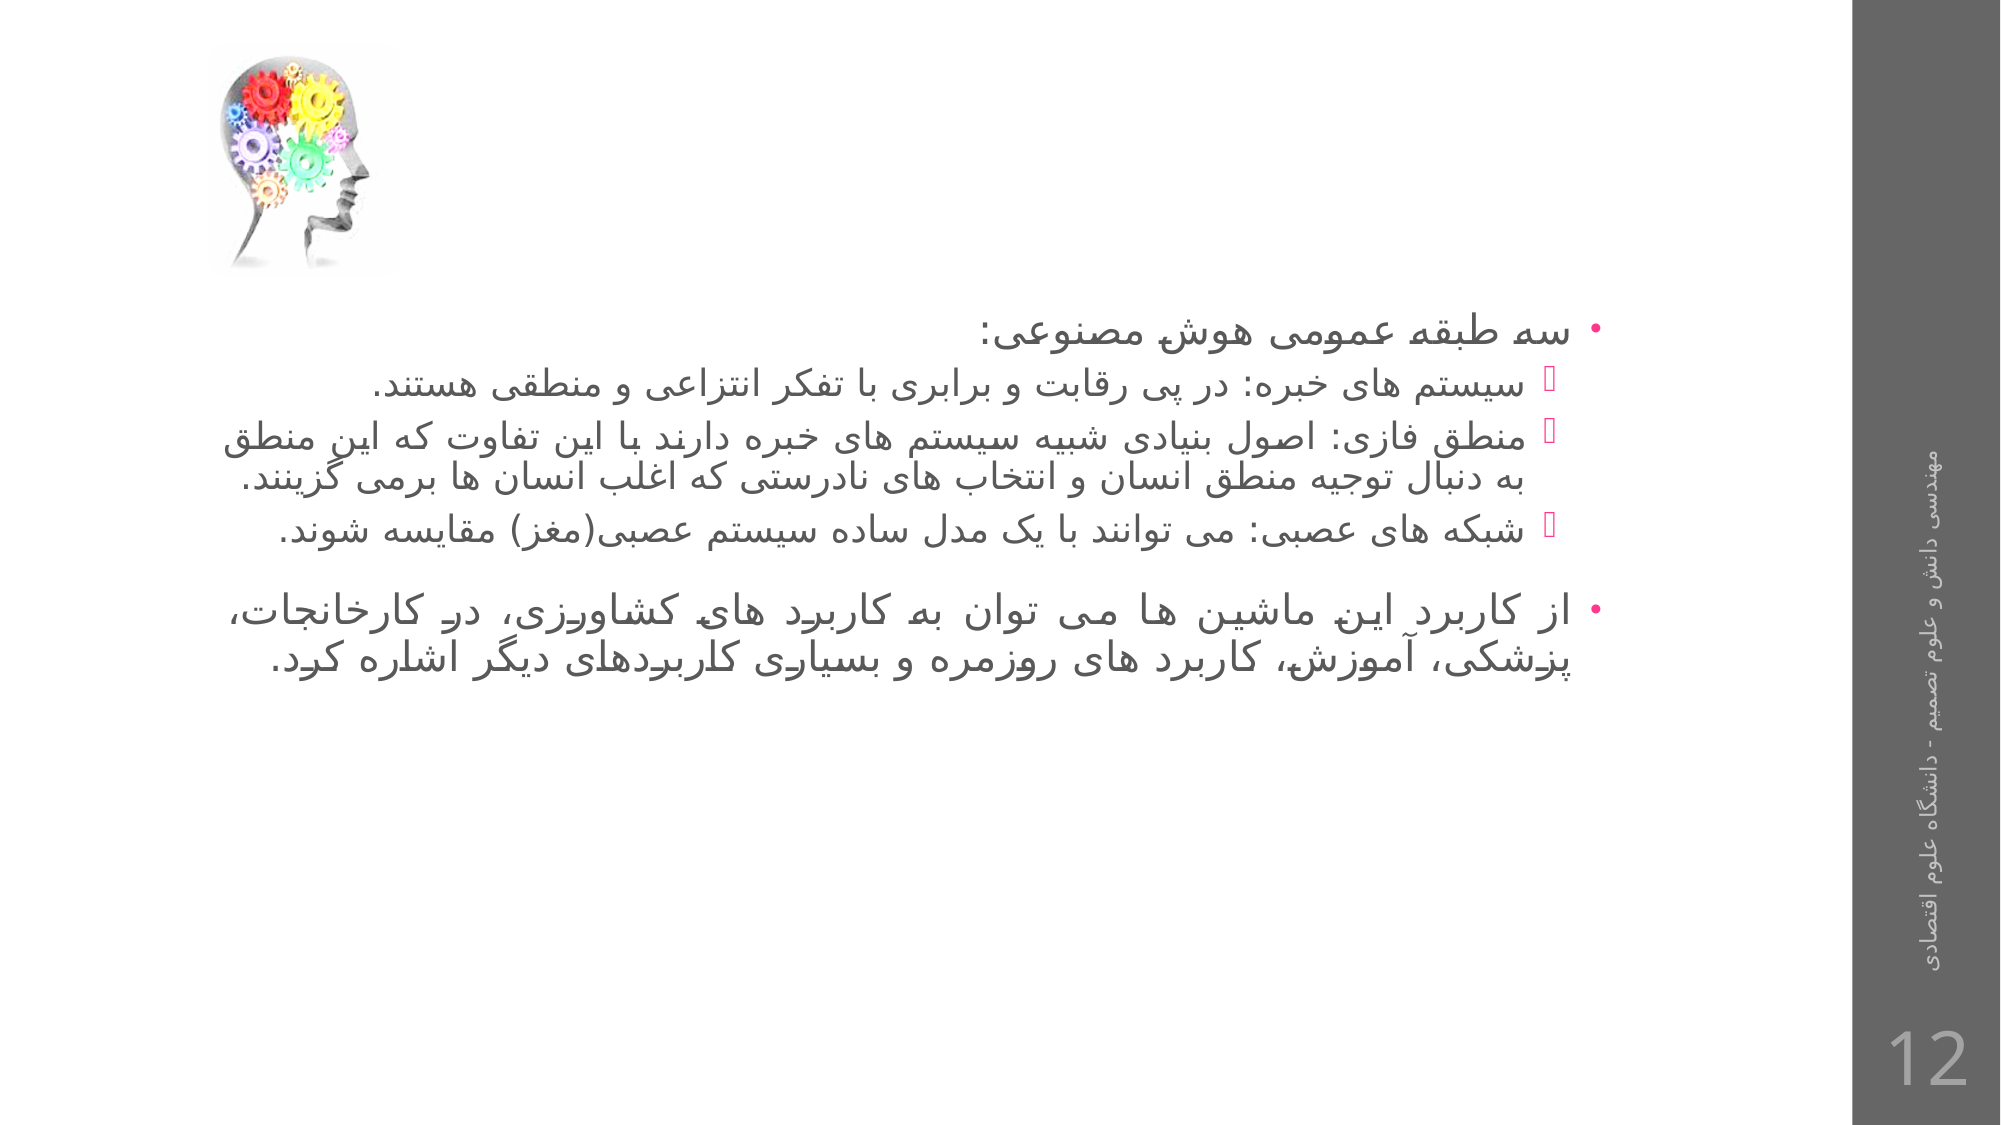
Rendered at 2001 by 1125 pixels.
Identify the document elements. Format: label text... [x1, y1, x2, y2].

footer مهندسی دانش و علوم تصمیم - دانشگاه علوم اقتصادی [1897, 400, 1958, 988]
slide_number 12 [1852, 1012, 2000, 1110]
picture [237, 72, 373, 249]
list سه طبقه عمومی هوش مصنوعی: سیستم های خبره: در پی رقابت و برابری با تفکر انتزاعی و منطقی هستند. منطق فازی: اصول بنیادی شبیه سیستم های خبره دارند با این تفاوت که این منطق به دنبال توجیه منطق انسان و انتخاب های نادرستی که اغلب انسان ها برمی گزینند. شبکه های عصبی: می توانند با یک مدل ساده سیستم عصبی(مغز) مقایسه شوند. از کاربرد این ماشین ها می توان به کاربرد های کشاورزی، در کارخانجات، پزشکی، آموزش، کاربرد های روزمره و بسیاری کاربردهای دیگر اشاره کرد. [206, 298, 1617, 1013]
